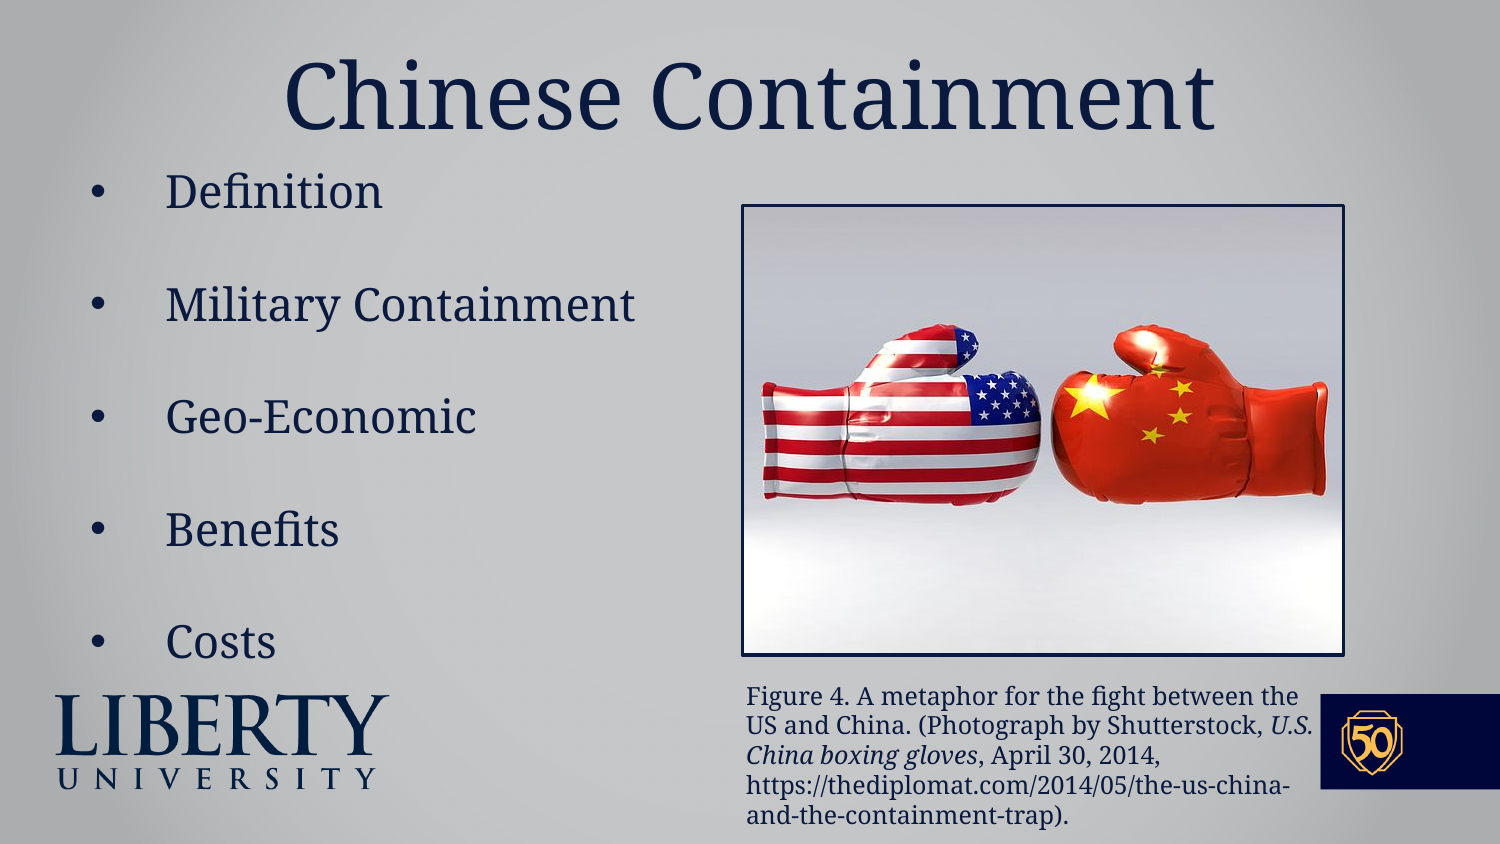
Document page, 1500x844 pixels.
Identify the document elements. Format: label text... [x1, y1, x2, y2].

title Chinese Containment [75, 23, 1425, 164]
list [743, 206, 1342, 654]
text_box Figure 4. A metaphor for the fight between the US and China. (Photograph by Shutterstock, U.S. China boxing gloves, April 30, 2014, https://thediplomat.com/2014/05/the-us-china-and-the-containment-trap). [731, 672, 1330, 837]
picture [0, 0, 1500, 844]
list Definition Military Containment Geo-Economic Benefits Costs [75, 128, 738, 622]
